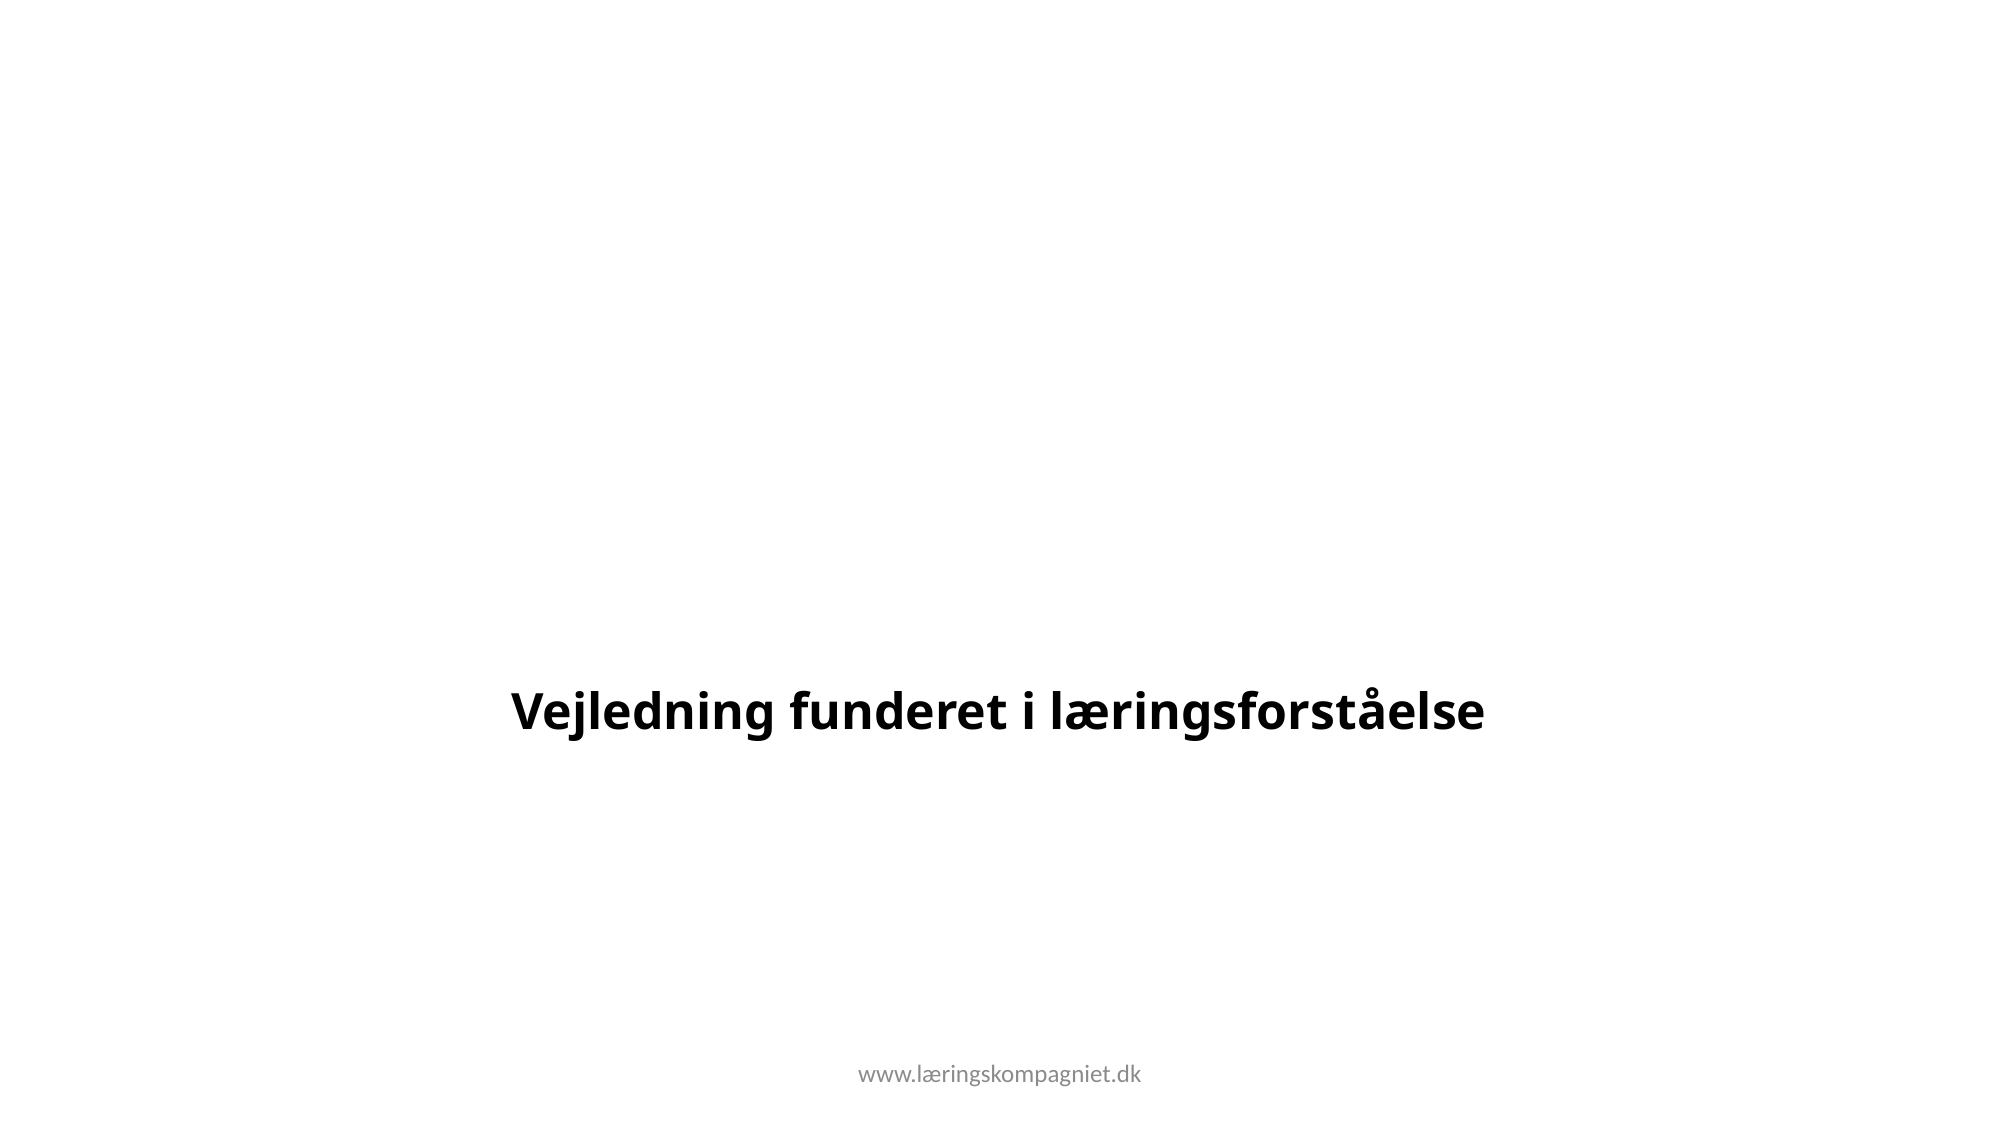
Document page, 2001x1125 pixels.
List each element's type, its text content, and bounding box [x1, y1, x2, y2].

footer www.læringskompagniet.dk [662, 1042, 1338, 1103]
title Vejledning funderet i læringsforståelse [136, 280, 1862, 749]
